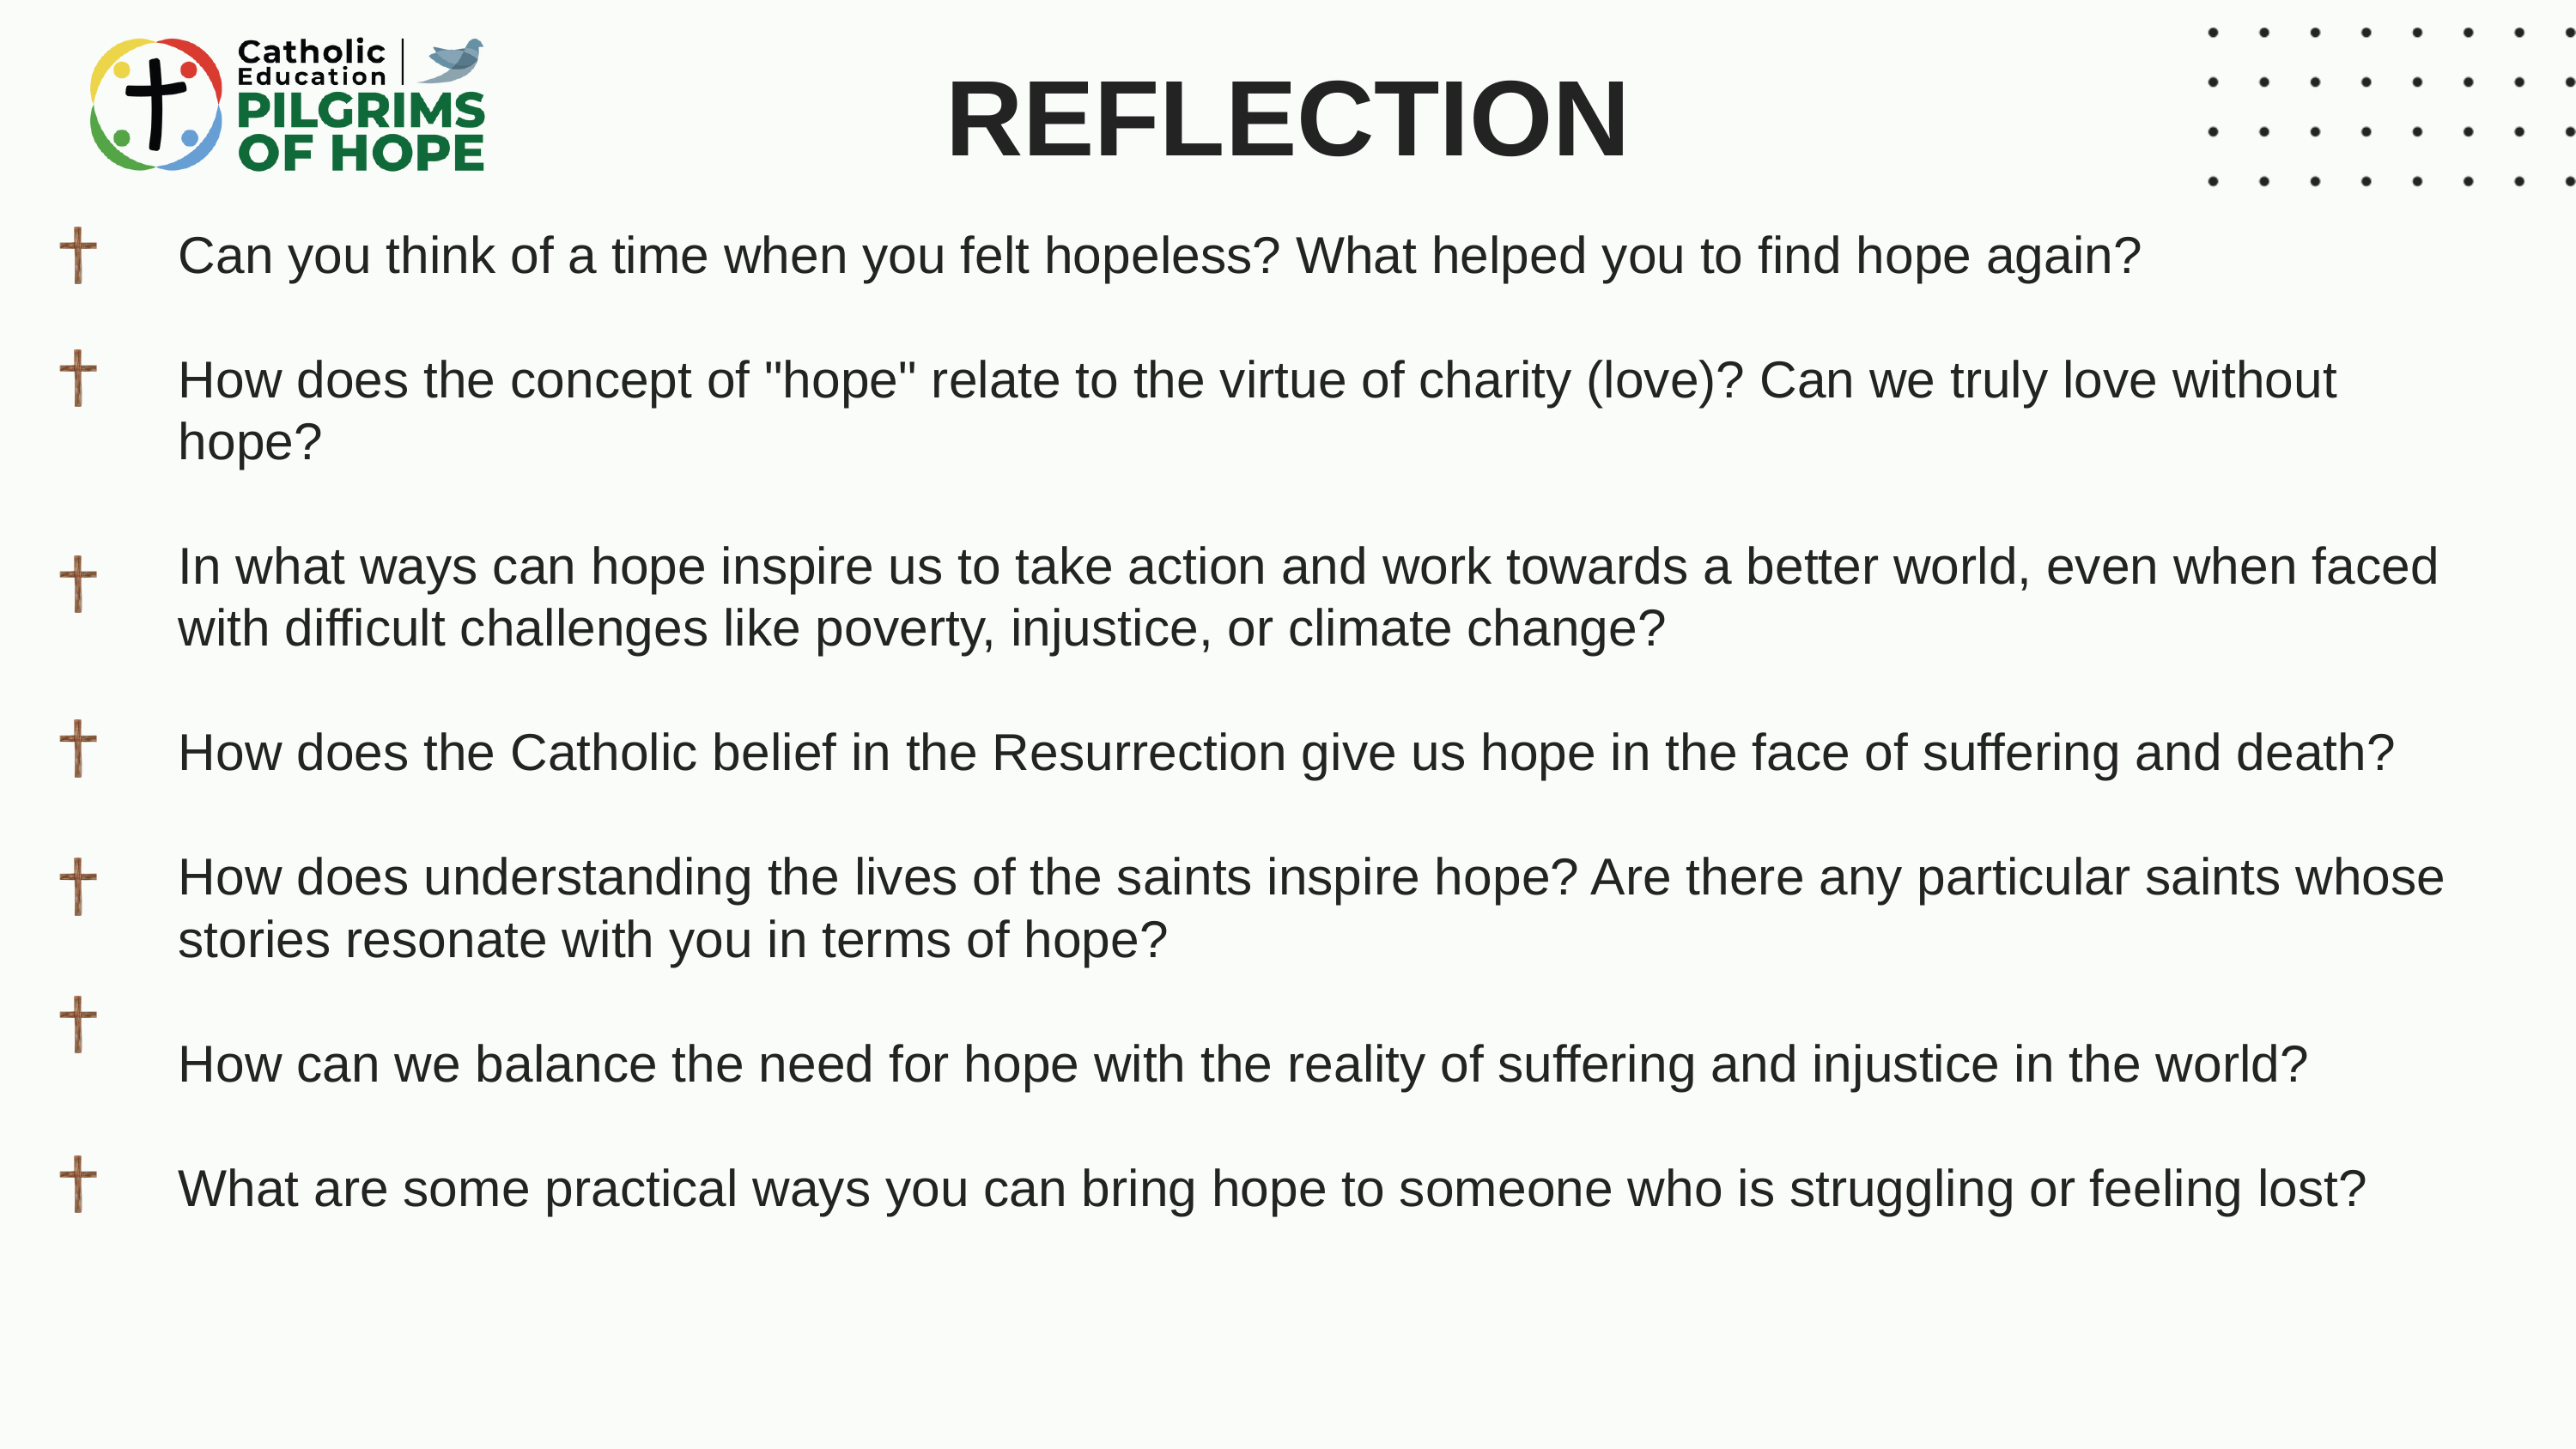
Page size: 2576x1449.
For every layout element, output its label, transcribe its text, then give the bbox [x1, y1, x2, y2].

text_box [59, 858, 97, 916]
text_box REFLECTION [590, 48, 1986, 178]
text_box [59, 349, 97, 407]
text_box [59, 18, 516, 201]
text_box [59, 719, 97, 778]
text_box [59, 1155, 97, 1213]
text_box [59, 555, 97, 613]
text_box Can you think of a time when you felt hopeless? What helped you to find hope again? How does the concept of "hope" relate to the virtue of charity (love)? Can we truly love without hope? In what ways can hope inspire us to take action and work towards a better world, even when faced with difficult challenges like poverty, injustice, or climate change? How does the Catholic belief in the Resurrection give us hope in the face of suffering and death? How does understanding the lives of the saints inspire hope? Are there any particular saints whose stories resonate with you in terms of hope? How can we balance the need for hope with the reality of suffering and injustice in the world? What are some practical ways you can bring hope to someone who is struggling or feeling lost? [178, 221, 2488, 1333]
text_box [59, 227, 97, 284]
text_box [59, 996, 97, 1053]
text_box [2200, 27, 2576, 192]
